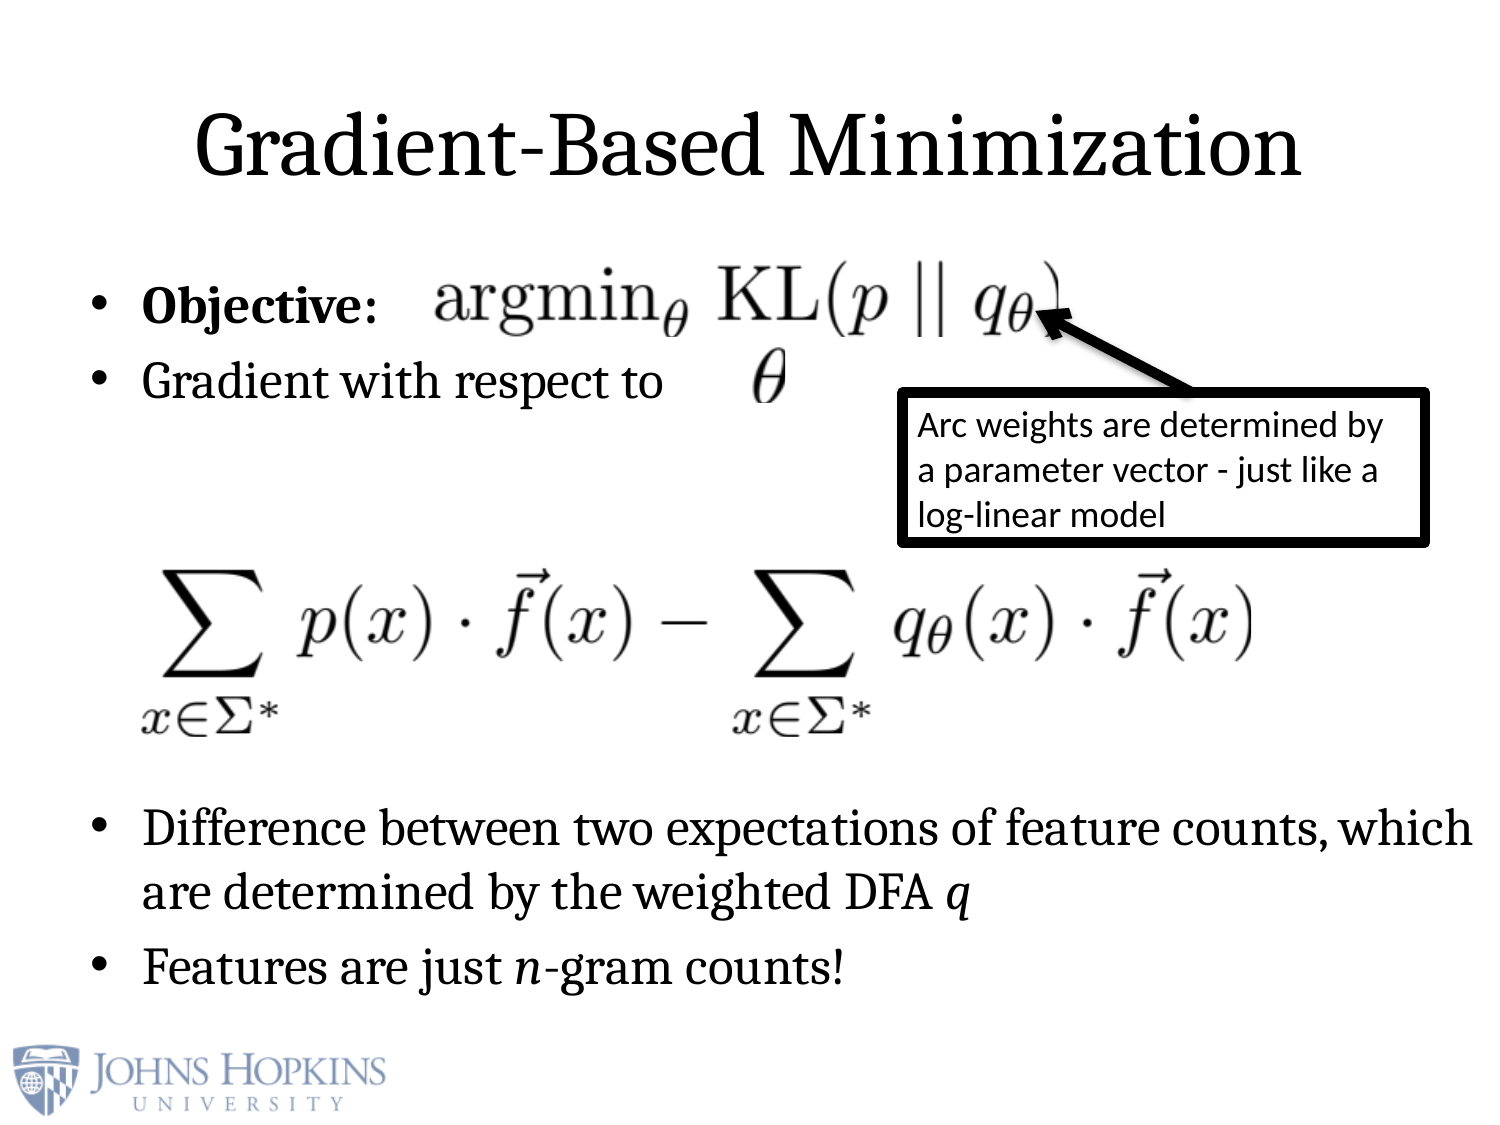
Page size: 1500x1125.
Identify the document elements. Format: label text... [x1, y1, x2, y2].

text_box Arc weights are determined by a parameter vector - just like a log-linear model [902, 392, 1425, 543]
picture [140, 567, 1252, 737]
list Objective: Gradient with respect to Difference between two expectations of feature counts, which are determined by the weighted DFA q Features are just n-gram counts! [75, 262, 1500, 1005]
picture [751, 345, 786, 403]
title Gradient-Based Minimization [75, 45, 1425, 233]
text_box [1034, 310, 1193, 393]
picture [433, 259, 1059, 337]
